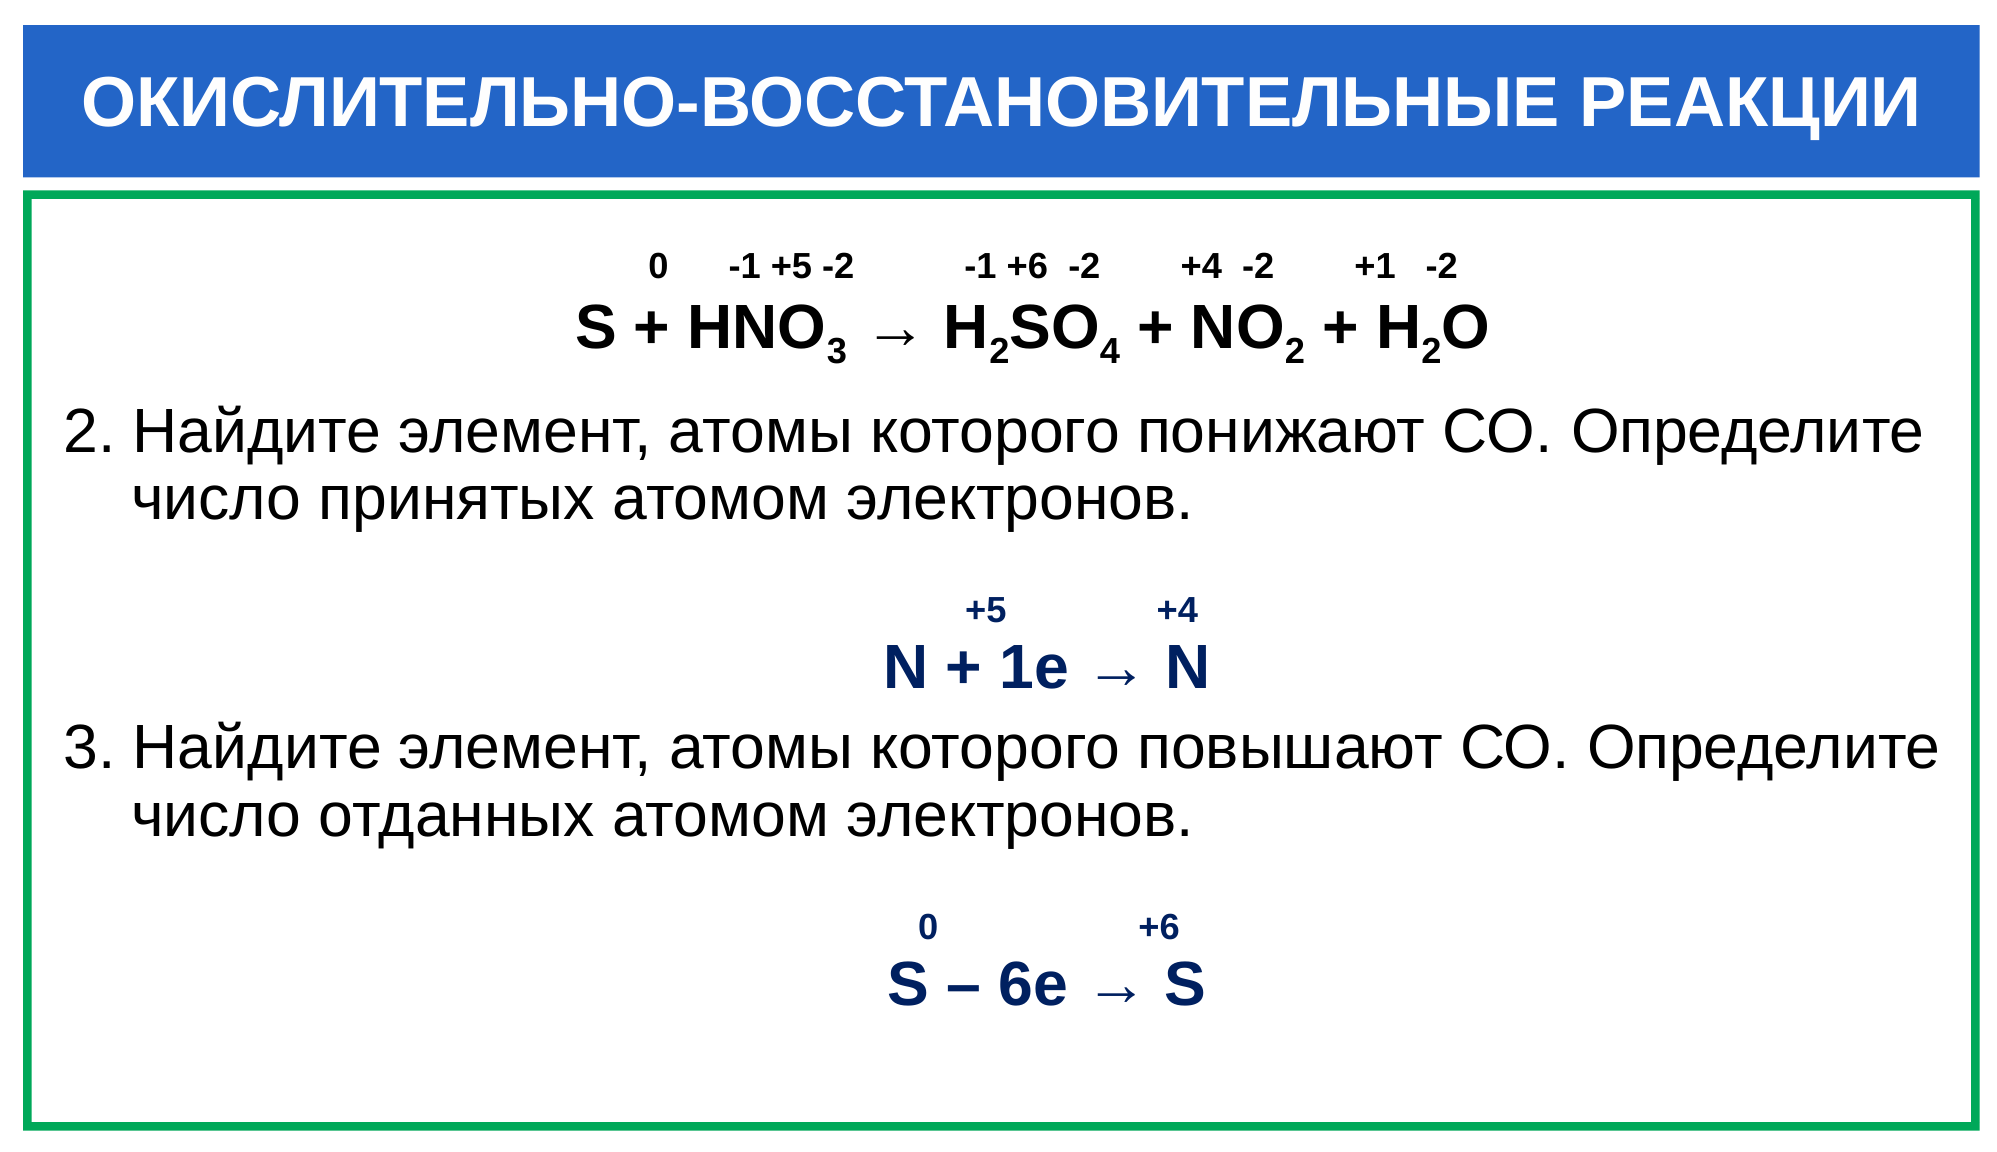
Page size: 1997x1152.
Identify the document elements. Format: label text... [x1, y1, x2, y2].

title ОКИСЛИТЕЛЬНО-ВОССТАНОВИТЕЛЬНЫЕ РЕАКЦИИ [76, 1, 1948, 194]
text_box 2. Найдите элемент, атомы которого понижают СО. Определите число принятых атомом электронов. +5 +4 N + 1e → N 3. Найдите элемент, атомы которого повышают СО. Определите число отданных атомом электронов. 0 +6 S – 6e → S [48, 390, 1960, 1057]
text_box 0 -1 +5 -2 -1 +6 -2 +4 -2 +1 -2 S + HNO3 → H2SO4 + NO2 + H2O [99, 219, 1897, 378]
